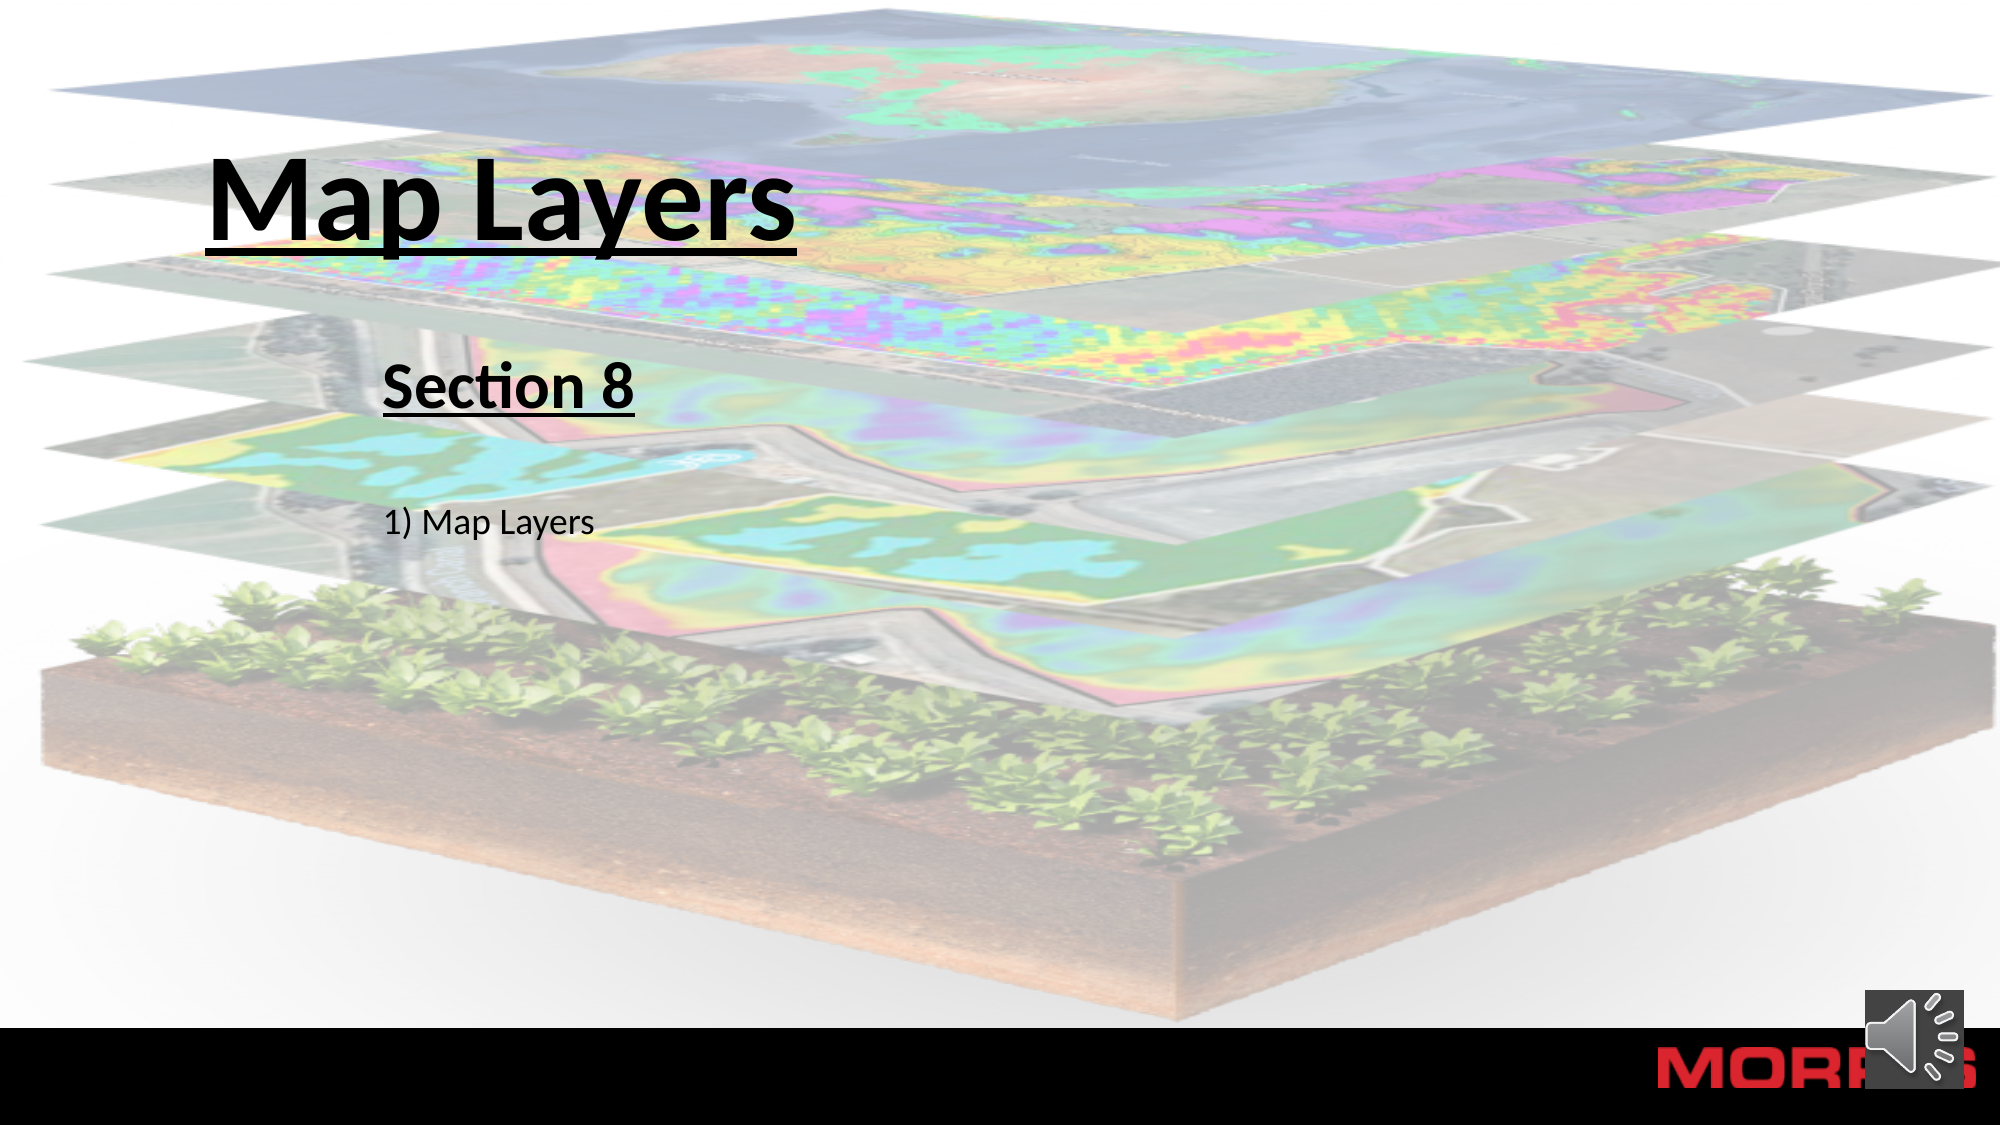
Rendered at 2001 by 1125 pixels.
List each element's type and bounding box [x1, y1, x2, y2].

picture [0, 0, 2000, 1090]
text_box [0, 1029, 2000, 1125]
